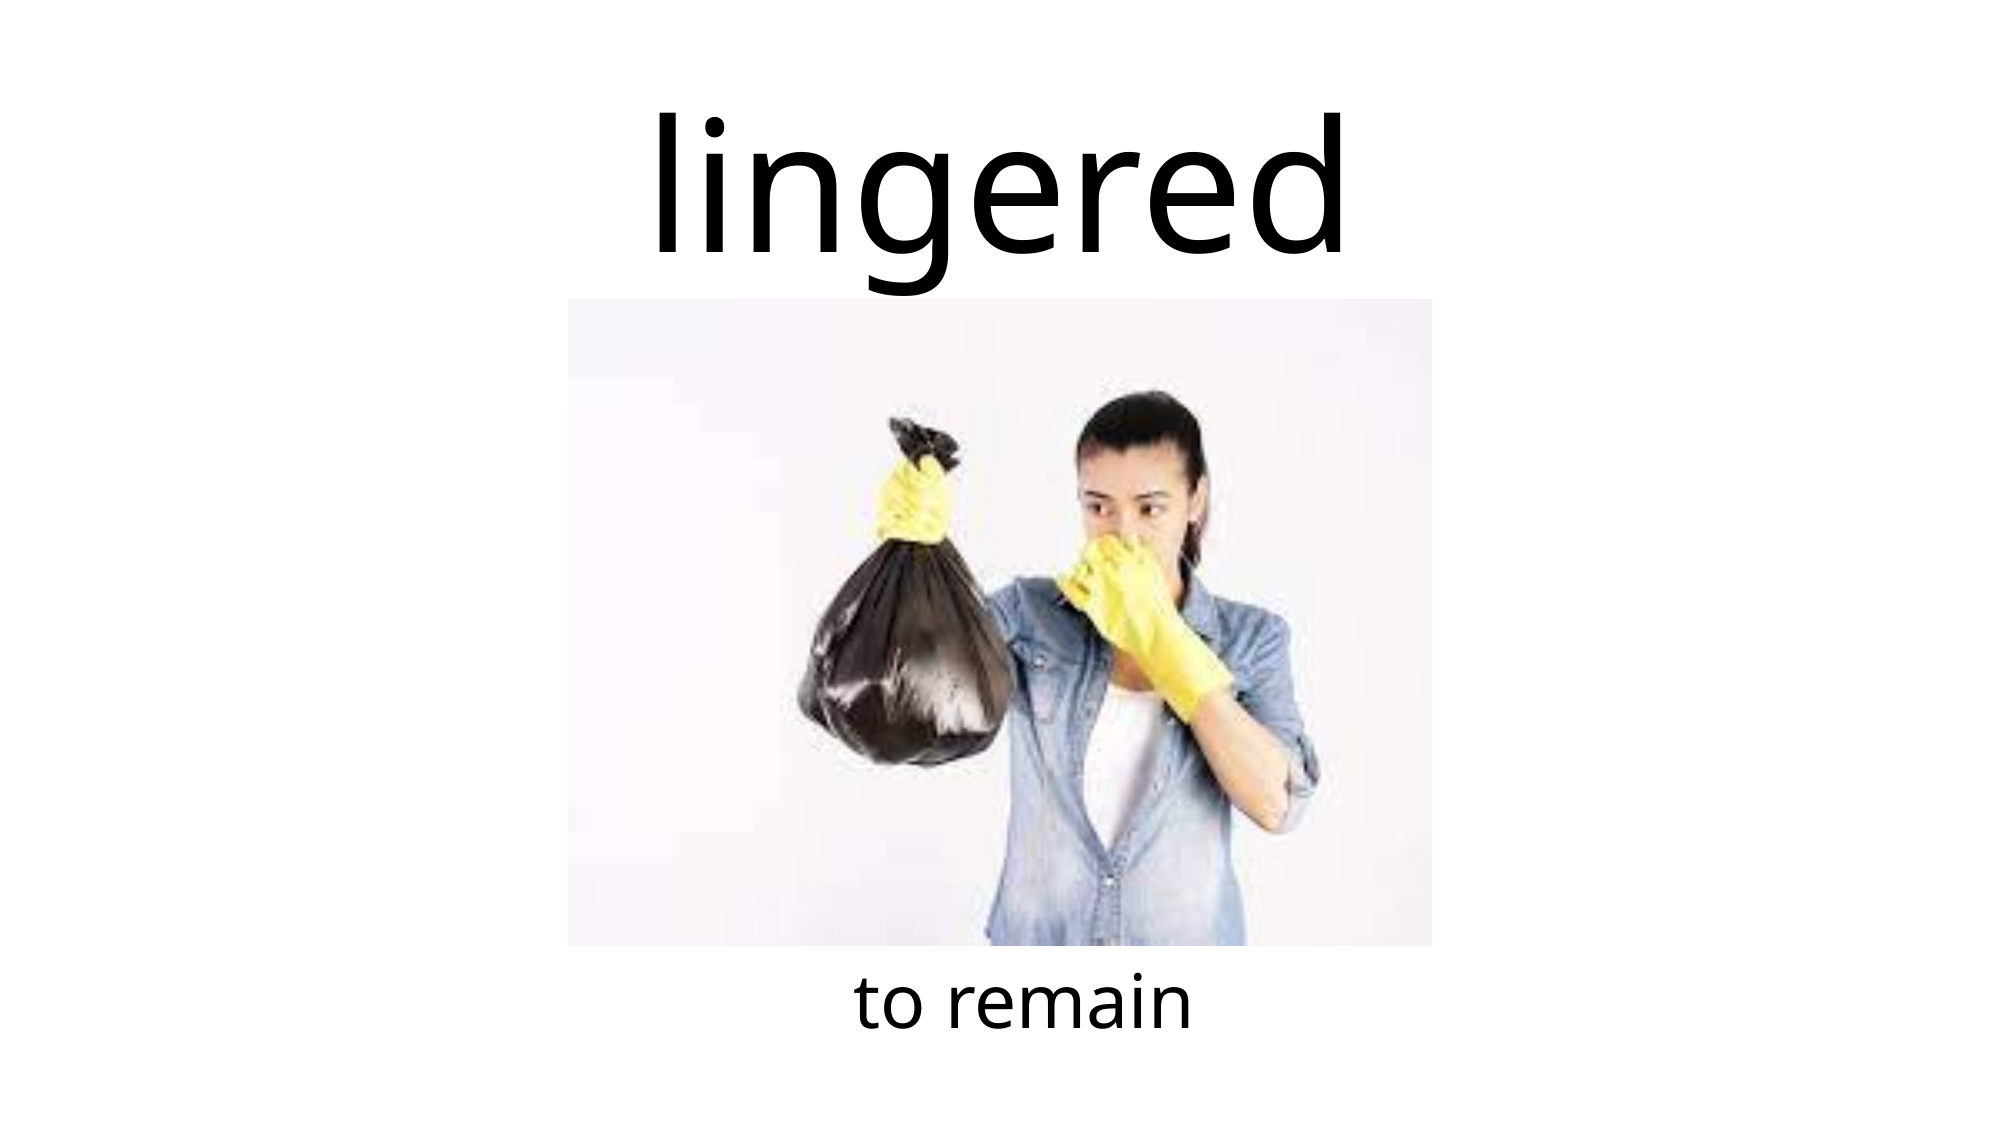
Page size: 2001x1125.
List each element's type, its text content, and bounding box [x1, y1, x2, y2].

title lingered [249, 145, 1750, 300]
picture [568, 299, 1432, 946]
text_box to remain [102, 945, 1946, 1051]
